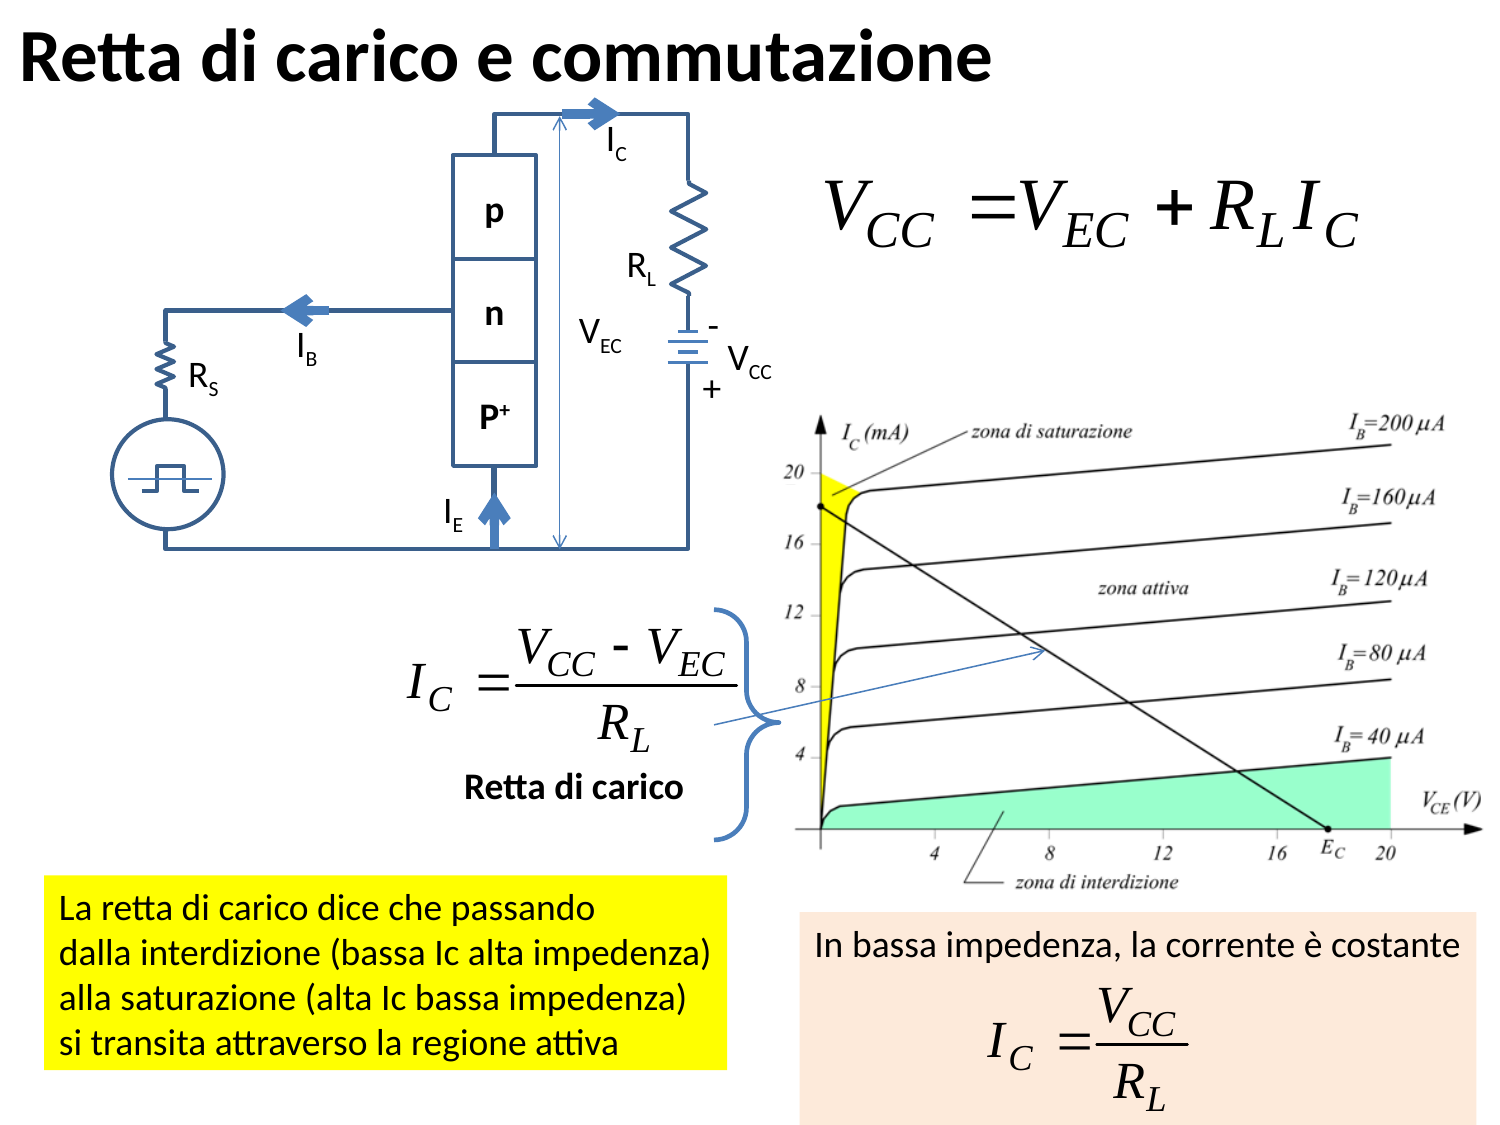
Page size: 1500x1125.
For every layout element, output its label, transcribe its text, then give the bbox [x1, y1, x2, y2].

text_box La retta di carico dice che passando dalla interdizione (bassa Ic alta impedenza) alla saturazione (alta Ic bassa impedenza) si transita attraverso la regione attiva [44, 875, 728, 1071]
text_box [713, 774, 748, 841]
text_box [754, 716, 772, 736]
text_box Retta di carico e commutazione [4, 0, 1010, 104]
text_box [778, 650, 1046, 723]
text_box Retta di carico [449, 775, 700, 815]
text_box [795, 911, 1481, 1125]
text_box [395, 609, 751, 767]
picture [778, 403, 1486, 898]
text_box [111, 106, 784, 550]
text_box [814, 155, 1376, 267]
